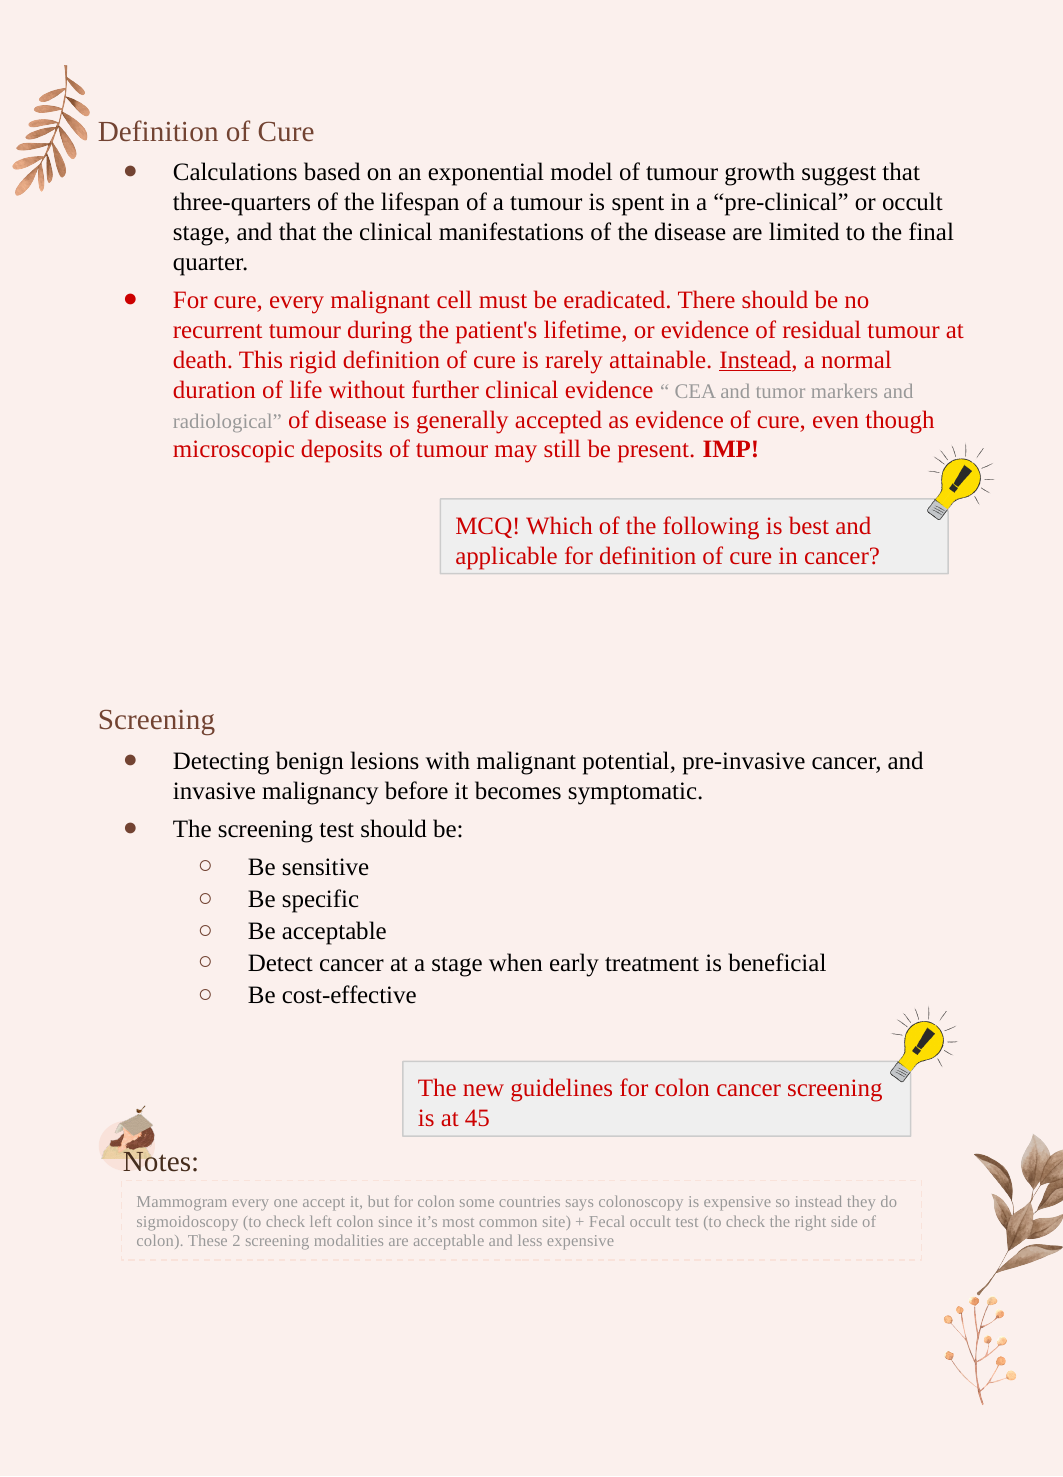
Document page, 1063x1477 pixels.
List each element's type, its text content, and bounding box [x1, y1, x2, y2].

picture [867, 990, 972, 1097]
list Definition of Cure Calculations based on an exponential model of tumour growth suggest that three-quarters of the lifespan of a tumour is spent in a “pre-clinical” or occult stage, and that the clinical manifestations of the disease are limited to the final quarter. For cure, every malignant cell must be eradicated. There should be no recurrent tumour during the patient's lifetime, or evidence of residual tumour at death. This rigid definition of cure is rarely attainable. Instead, a normal duration of life without further clinical evidence “ CEA and tumor markers and radiological” of disease is generally accepted as evidence of cure, even though microscopic deposits of tumour may still be present. IMP! Screening Detecting benign lesions with malignant potential, pre-invasive cancer, and invasive malignancy before it becomes symptomatic. The screening test should be: Be sensitive Be specific Be acceptable Detect cancer at a stage when early treatment is beneficial Be cost-effective [82, 96, 981, 421]
text_box The new guidelines for colon cancer screening is at 45 [402, 1061, 911, 1102]
picture [0, 63, 87, 196]
text_box MCQ! Which of the following is best and applicable for definition of cure in cancer? [440, 498, 949, 574]
picture [919, 1126, 1063, 1412]
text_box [98, 1104, 922, 1261]
picture [904, 427, 1009, 535]
